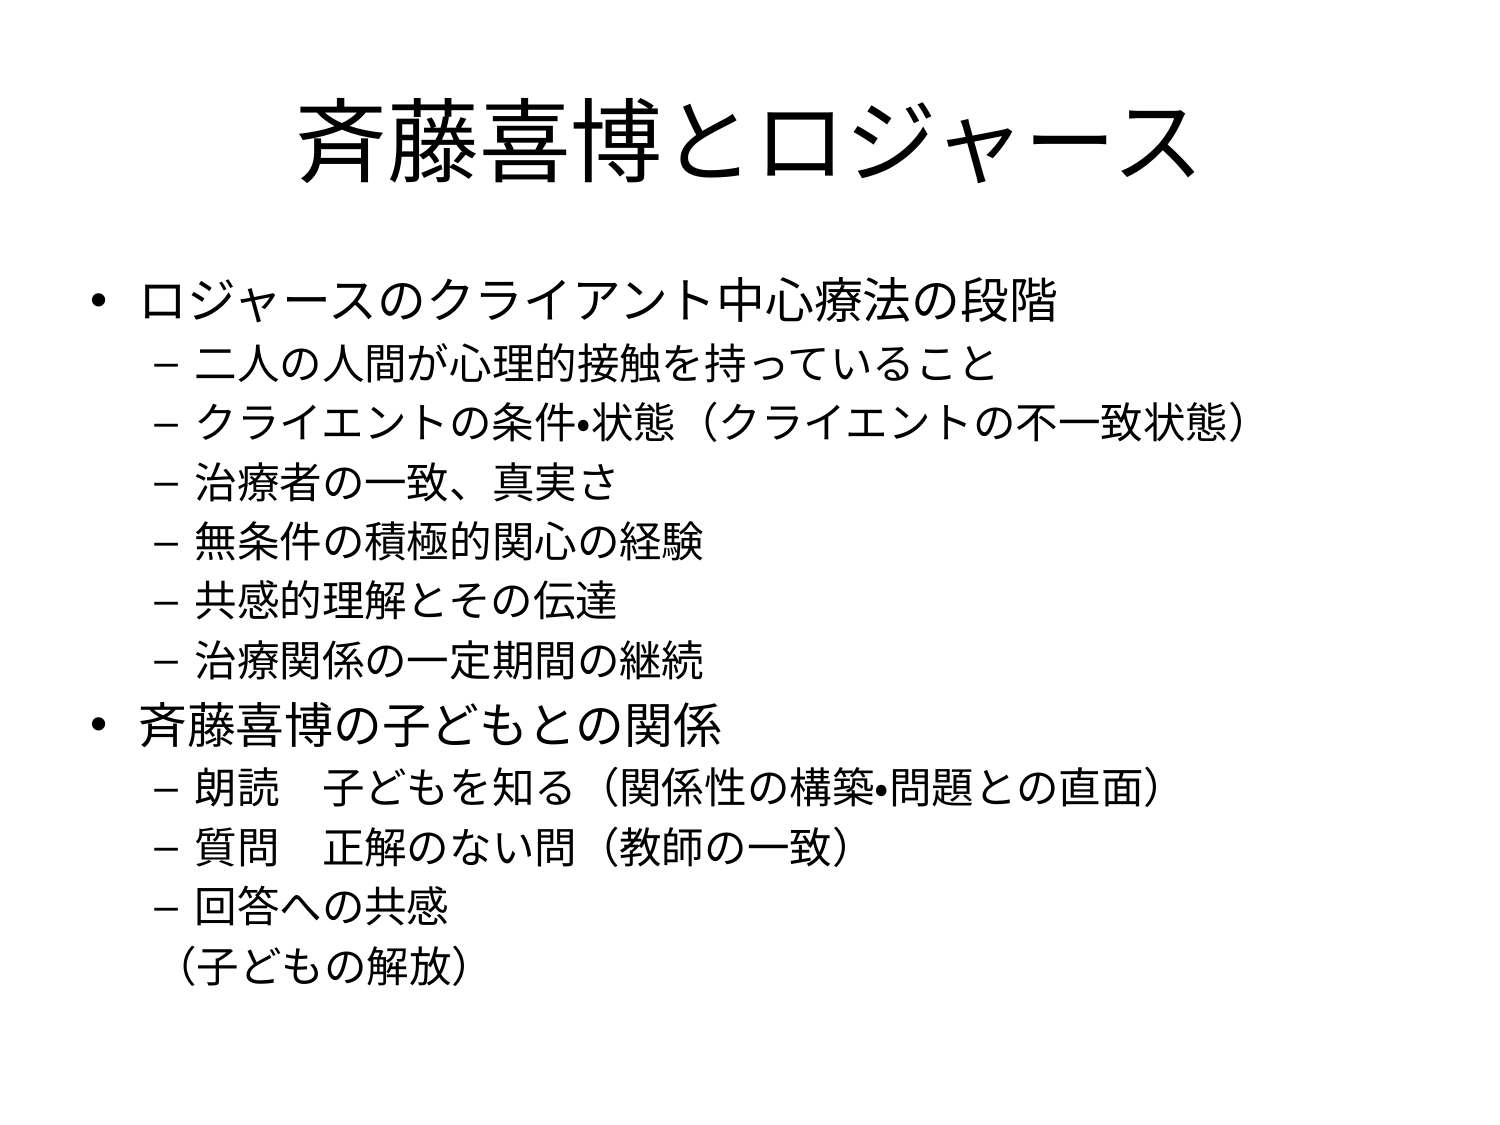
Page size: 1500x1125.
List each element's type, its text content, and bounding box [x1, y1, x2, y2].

title 斉藤喜博とロジャース [75, 45, 1425, 233]
list ロジャースのクライアント中心療法の段階 二人の人間が心理的接触を持っていること クライエントの条件・状態（クライエントの不一致状態） 治療者の一致、真実さ 無条件の積極的関心の経験 共感的理解とその伝達 治療関係の一定期間の継続 斉藤喜博の子どもとの関係 朗読 子どもを知る（関係性の構築・問題との直面） 質問 正解のない問（教師の一致） 回答への共感 （子どもの解放） [75, 262, 1425, 1005]
